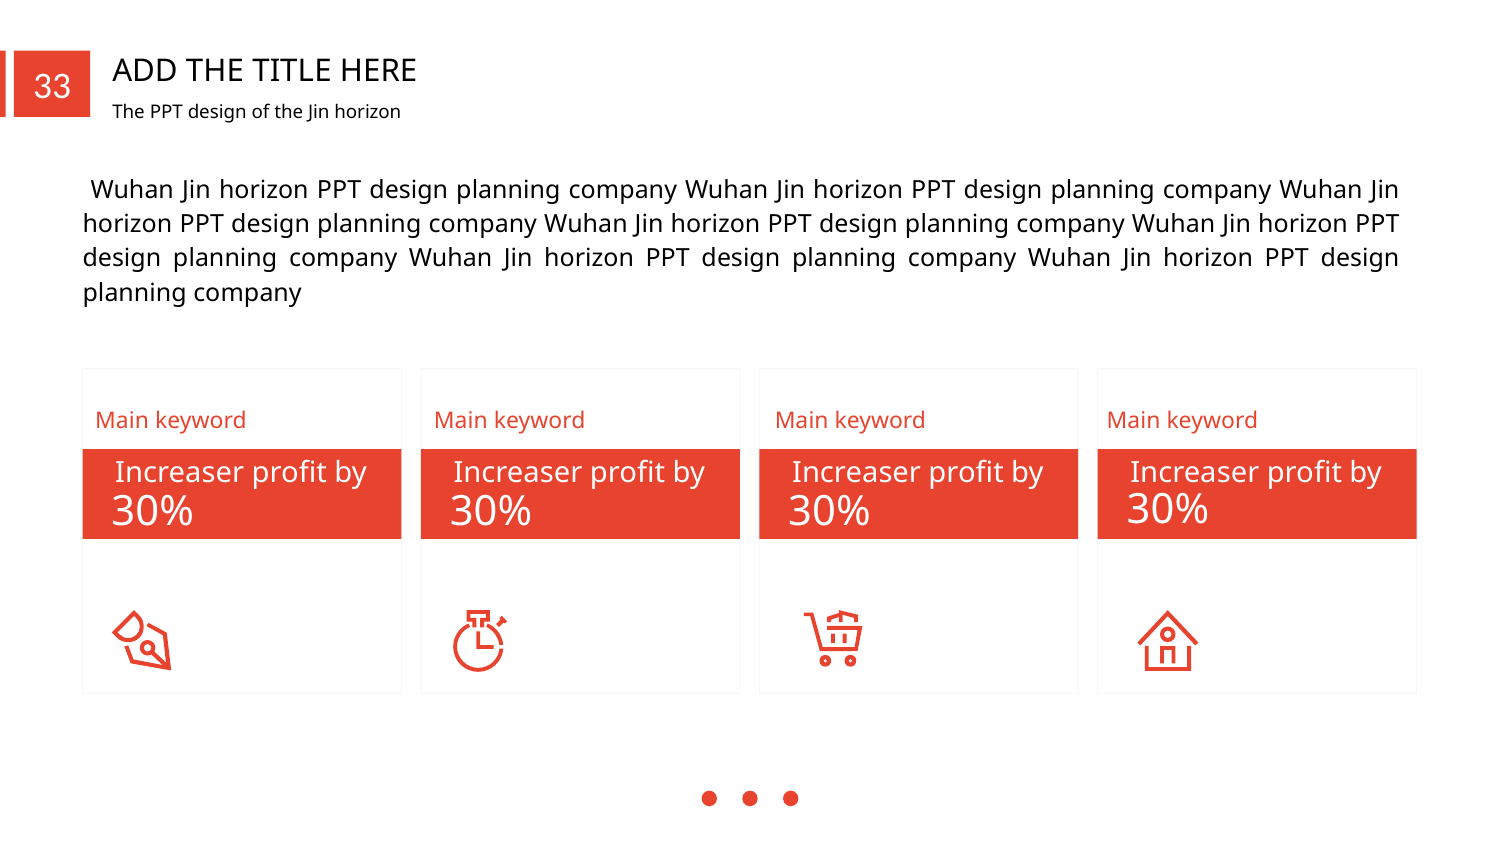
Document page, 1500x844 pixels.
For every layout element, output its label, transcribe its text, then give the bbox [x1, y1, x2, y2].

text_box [756, 368, 1079, 694]
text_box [415, 368, 741, 694]
text_box Wuhan Jin horizon PPT design planning company Wuhan Jin horizon PPT design planning company Wuhan Jin horizon PPT design planning company Wuhan Jin horizon PPT design planning company Wuhan Jin horizon PPT design planning company Wuhan Jin horizon PPT design planning company Wuhan Jin horizon PPT design planning company [67, 162, 1417, 314]
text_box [76, 368, 402, 694]
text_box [1087, 368, 1417, 694]
